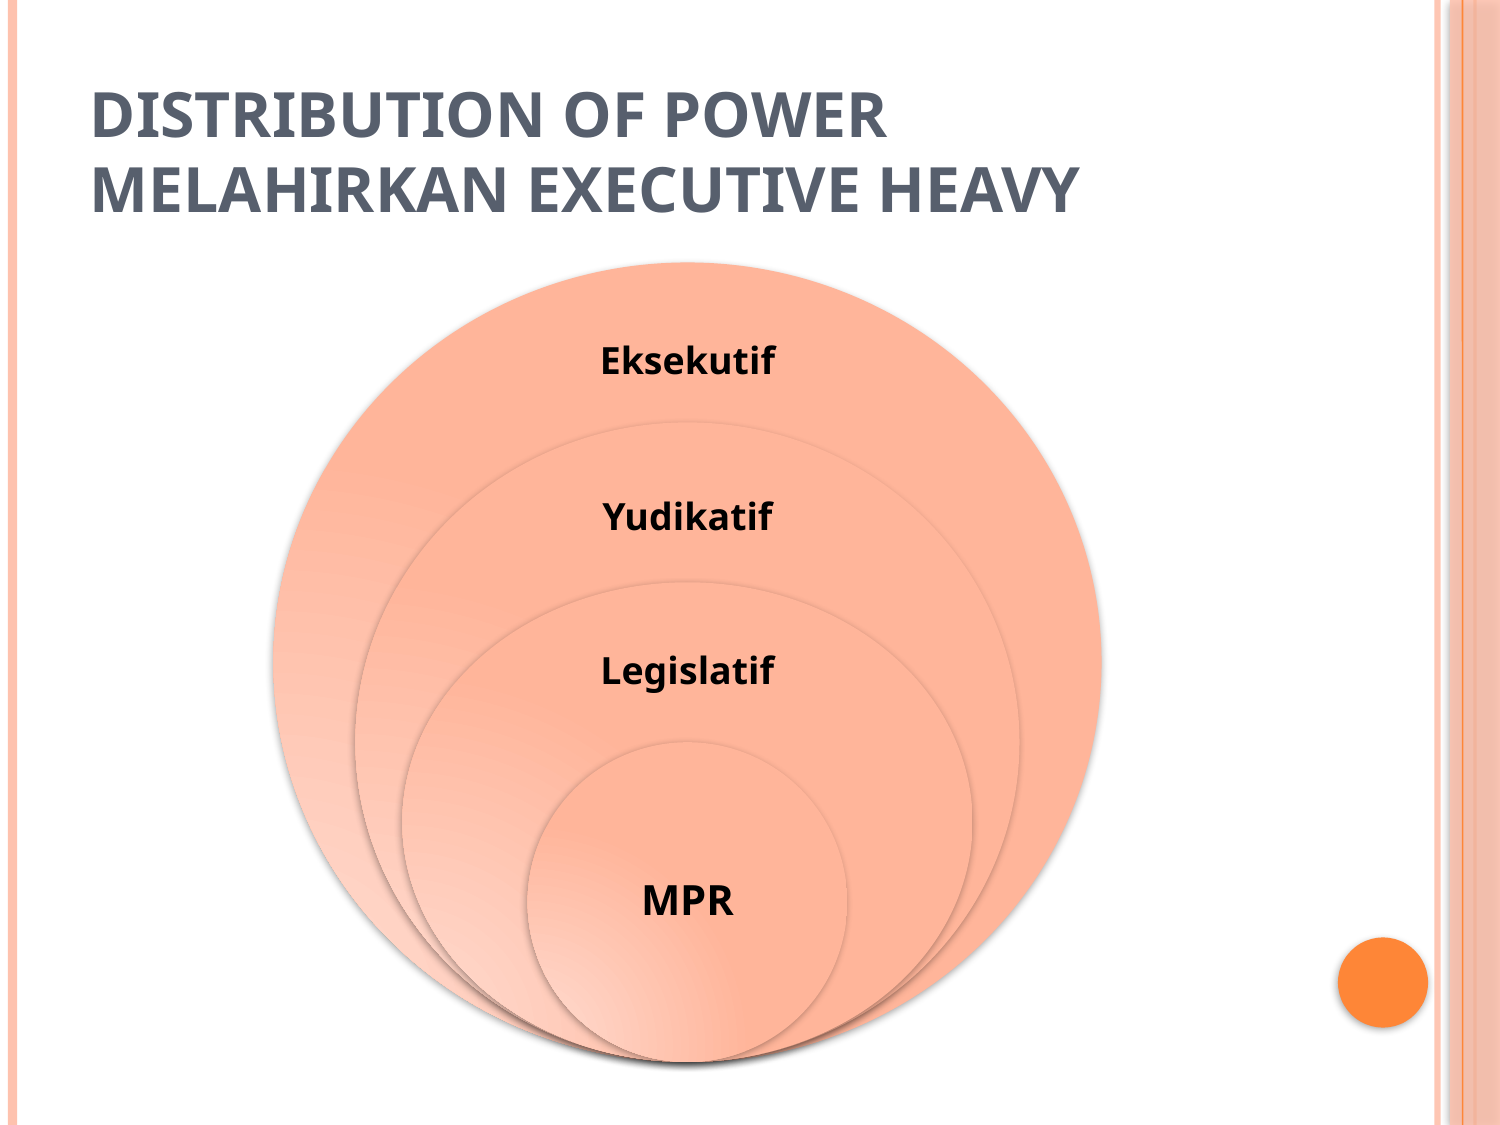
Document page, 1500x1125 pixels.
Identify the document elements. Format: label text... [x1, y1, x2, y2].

title Distribution of power melahirkan executive heavy [75, 45, 1300, 233]
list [74, 261, 1301, 1063]
